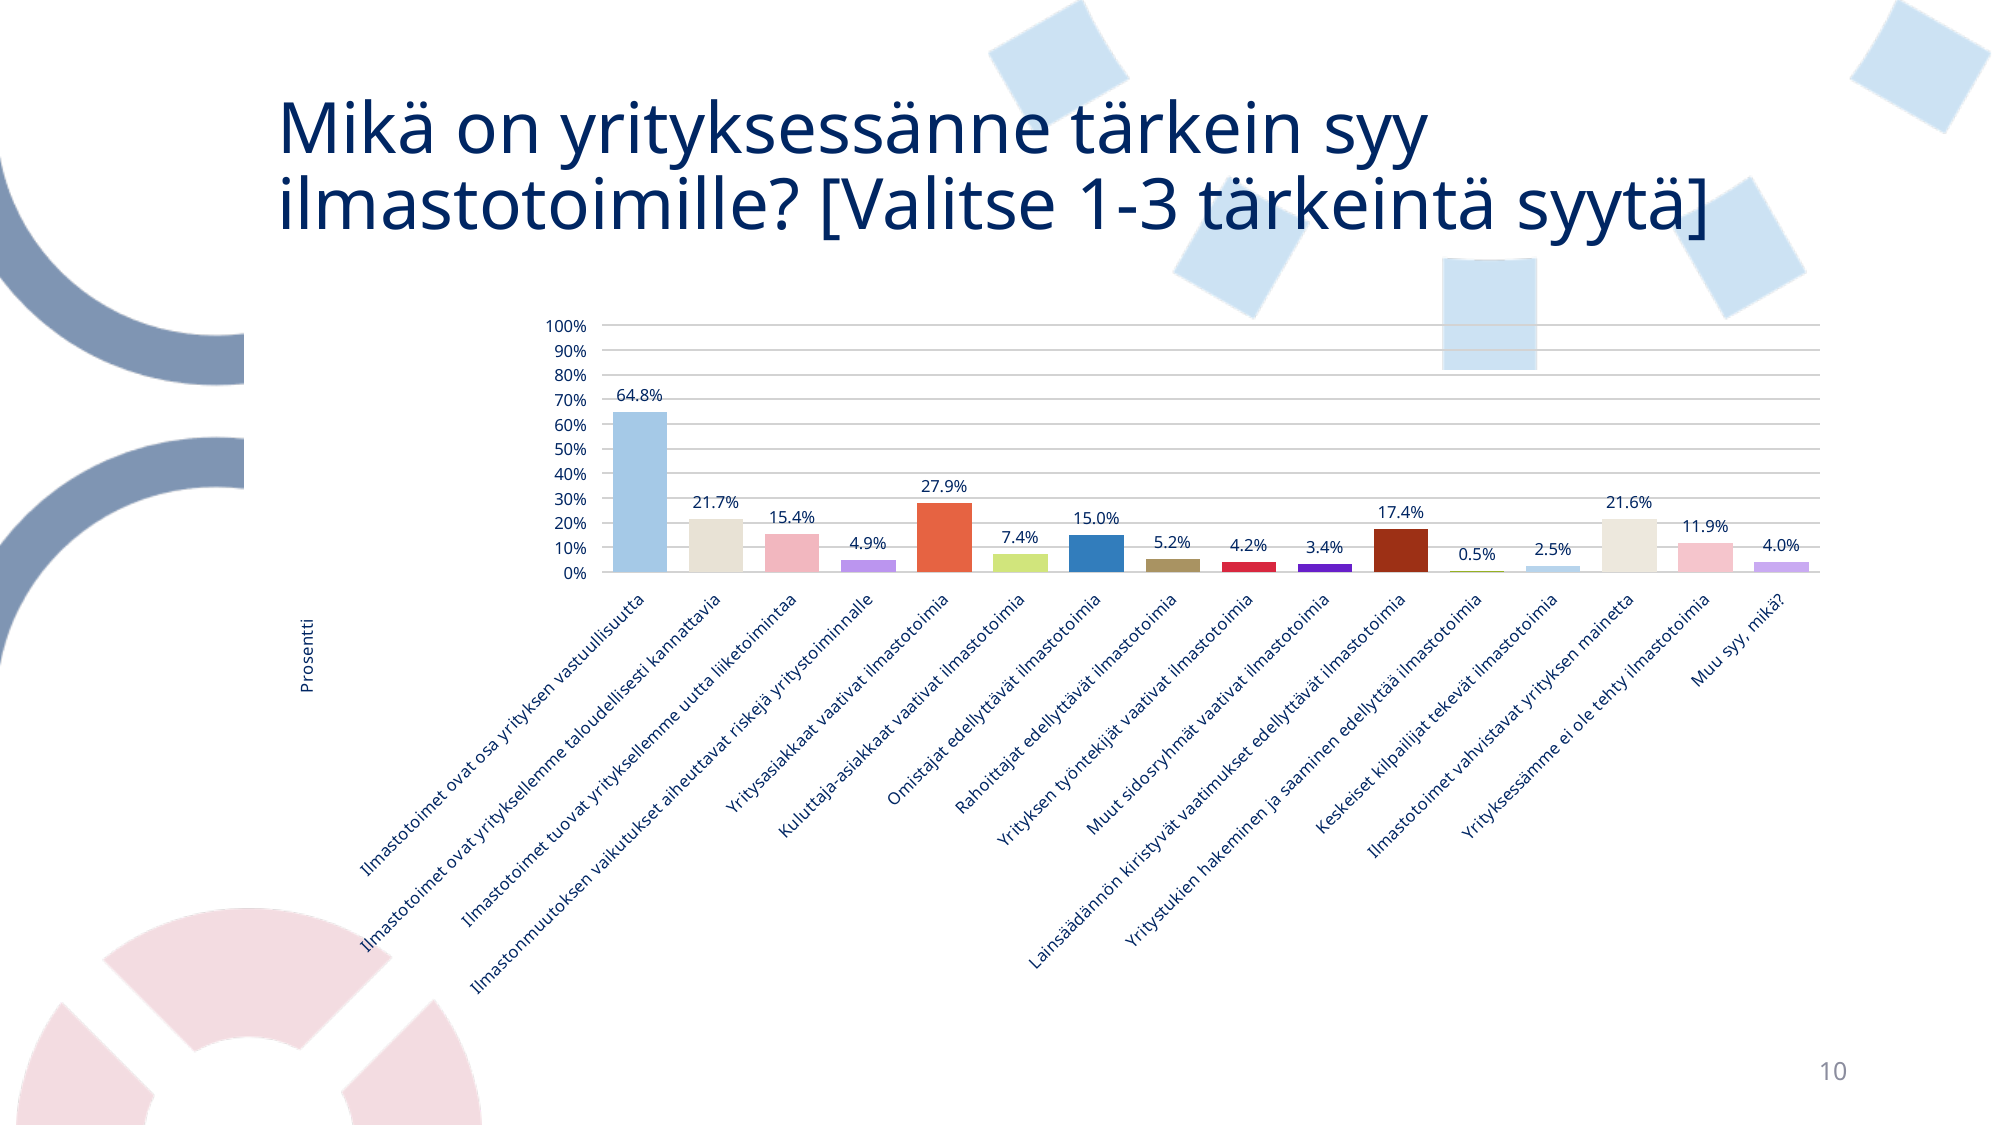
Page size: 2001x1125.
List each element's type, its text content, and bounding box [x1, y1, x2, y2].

title Mikä on yrityksessänne tärkein syy ilmastotoimille? [Valitse 1-3 tärkeintä syytä] [262, 59, 1852, 278]
picture [0, 155, 244, 668]
picture [988, 0, 1992, 370]
chart [262, 299, 1852, 1014]
slide_number 10 [1412, 1042, 1863, 1103]
picture [16, 907, 482, 1125]
